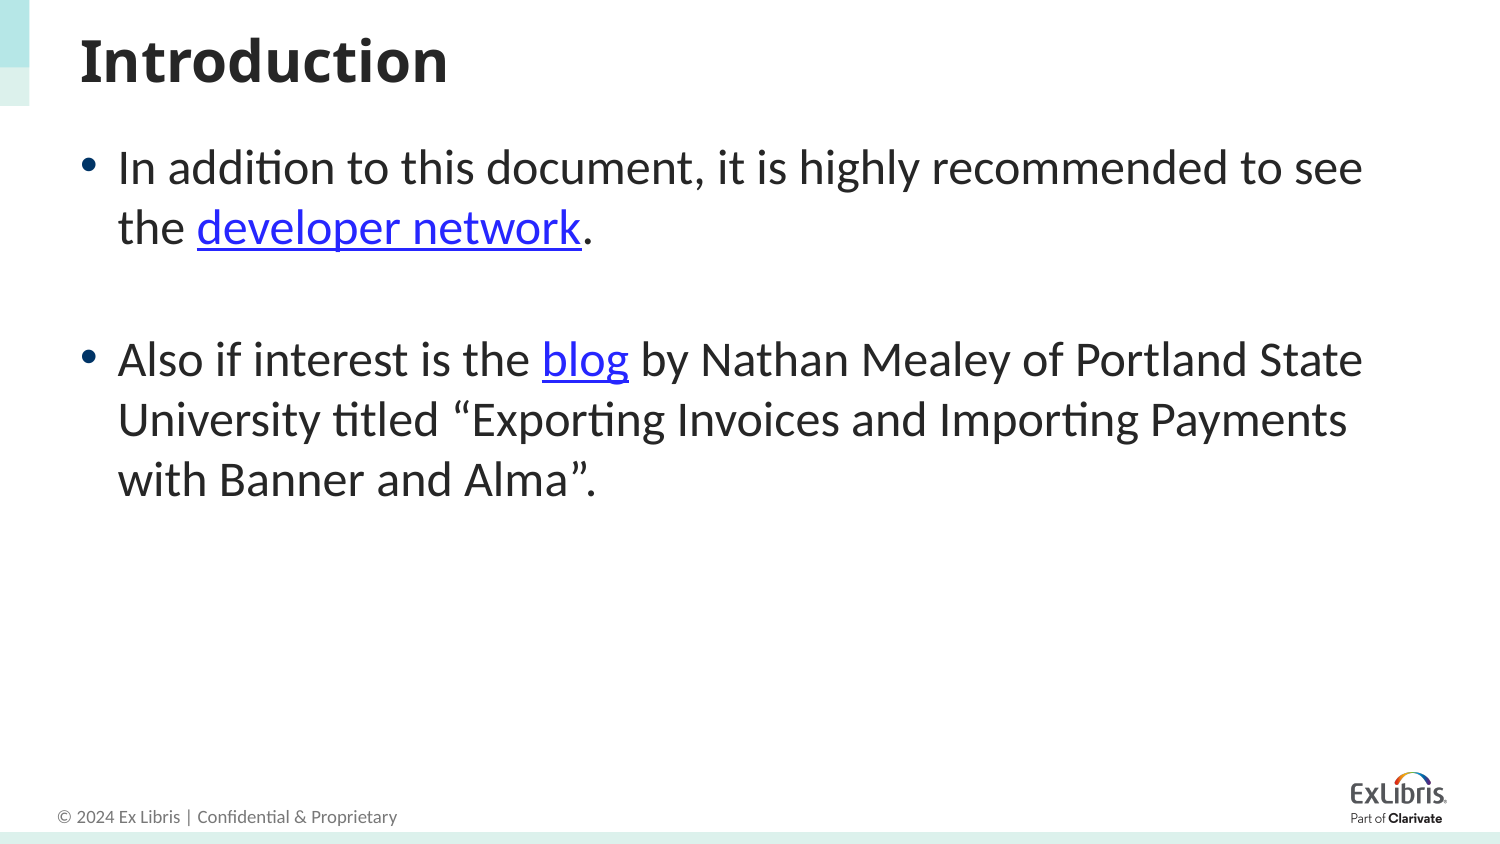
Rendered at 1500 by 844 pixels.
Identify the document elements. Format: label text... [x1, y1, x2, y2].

picture [1351, 772, 1447, 823]
list In addition to this document, it is highly recommended to see the developer network. Also if interest is the blog by Nathan Mealey of Portland State University titled “Exporting Invoices and Importing Payments with Banner and Alma”. [64, 126, 1447, 765]
title Introduction [64, 11, 1447, 107]
